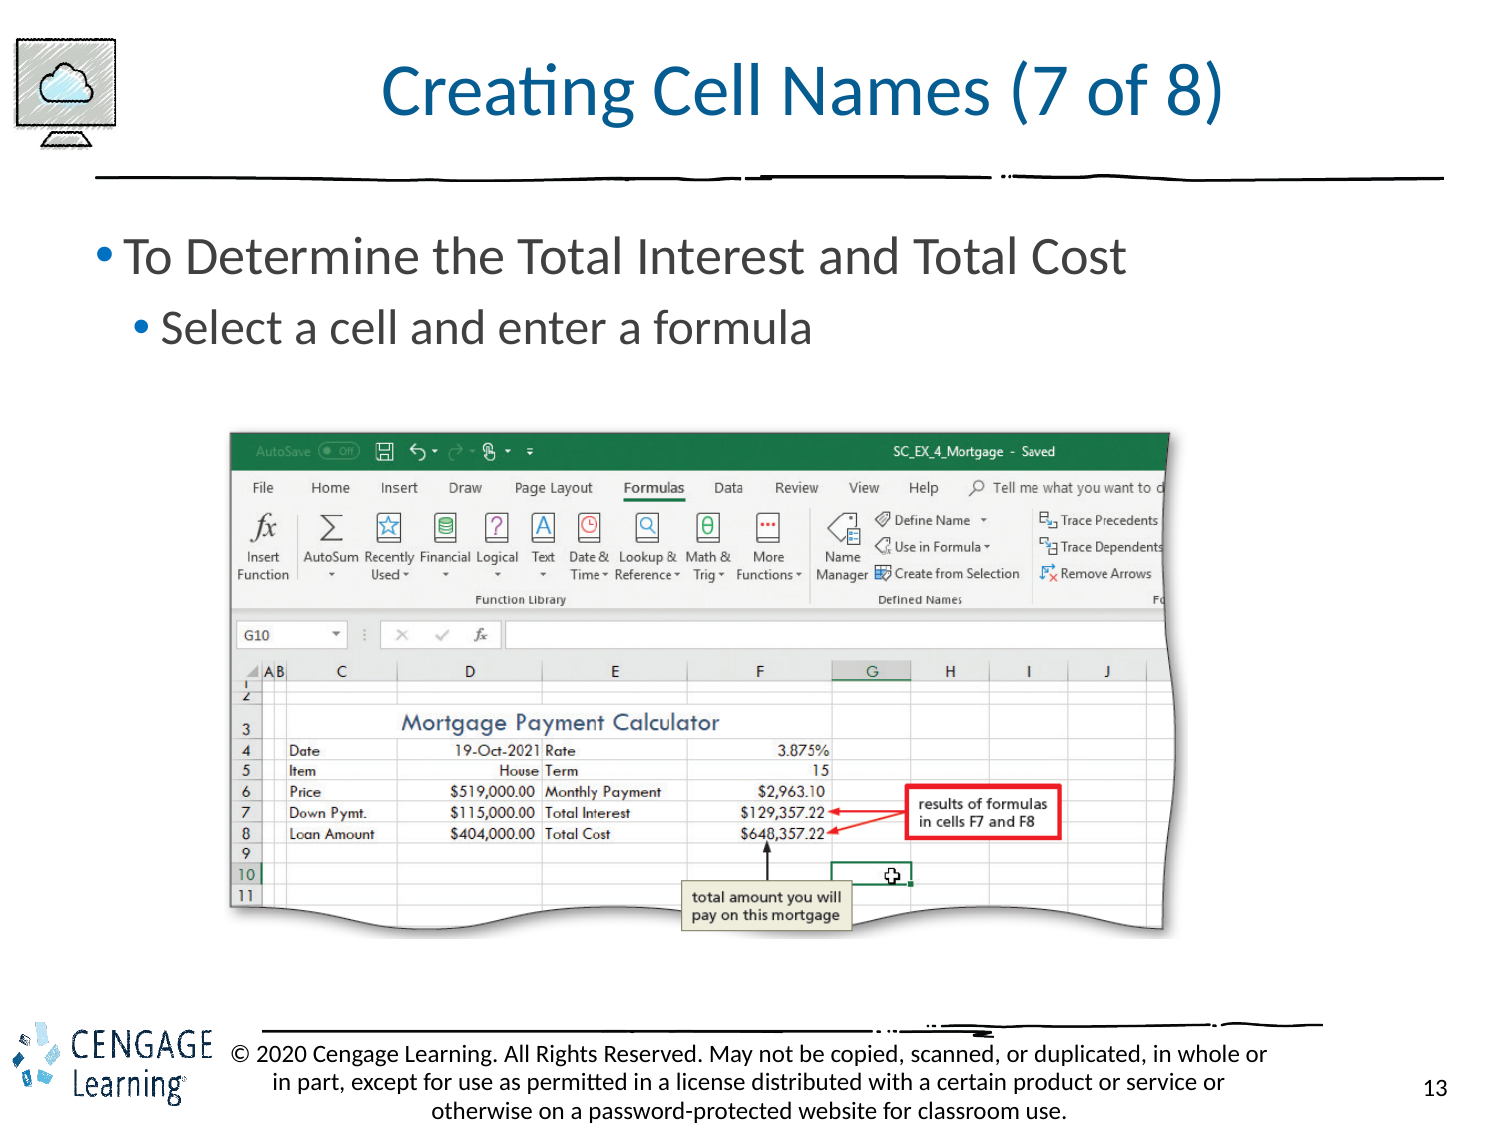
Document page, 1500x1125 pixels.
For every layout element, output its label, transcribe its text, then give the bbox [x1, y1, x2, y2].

title Creating Cell Names (7 of 8) [124, 22, 1484, 163]
picture [13, 36, 117, 151]
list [224, 424, 1189, 939]
picture [12, 1022, 212, 1106]
list To Determine the Total Interest and Total Cost Select a cell and enter a formula [95, 224, 1313, 375]
picture [95, 174, 1444, 182]
picture [262, 1022, 1323, 1038]
